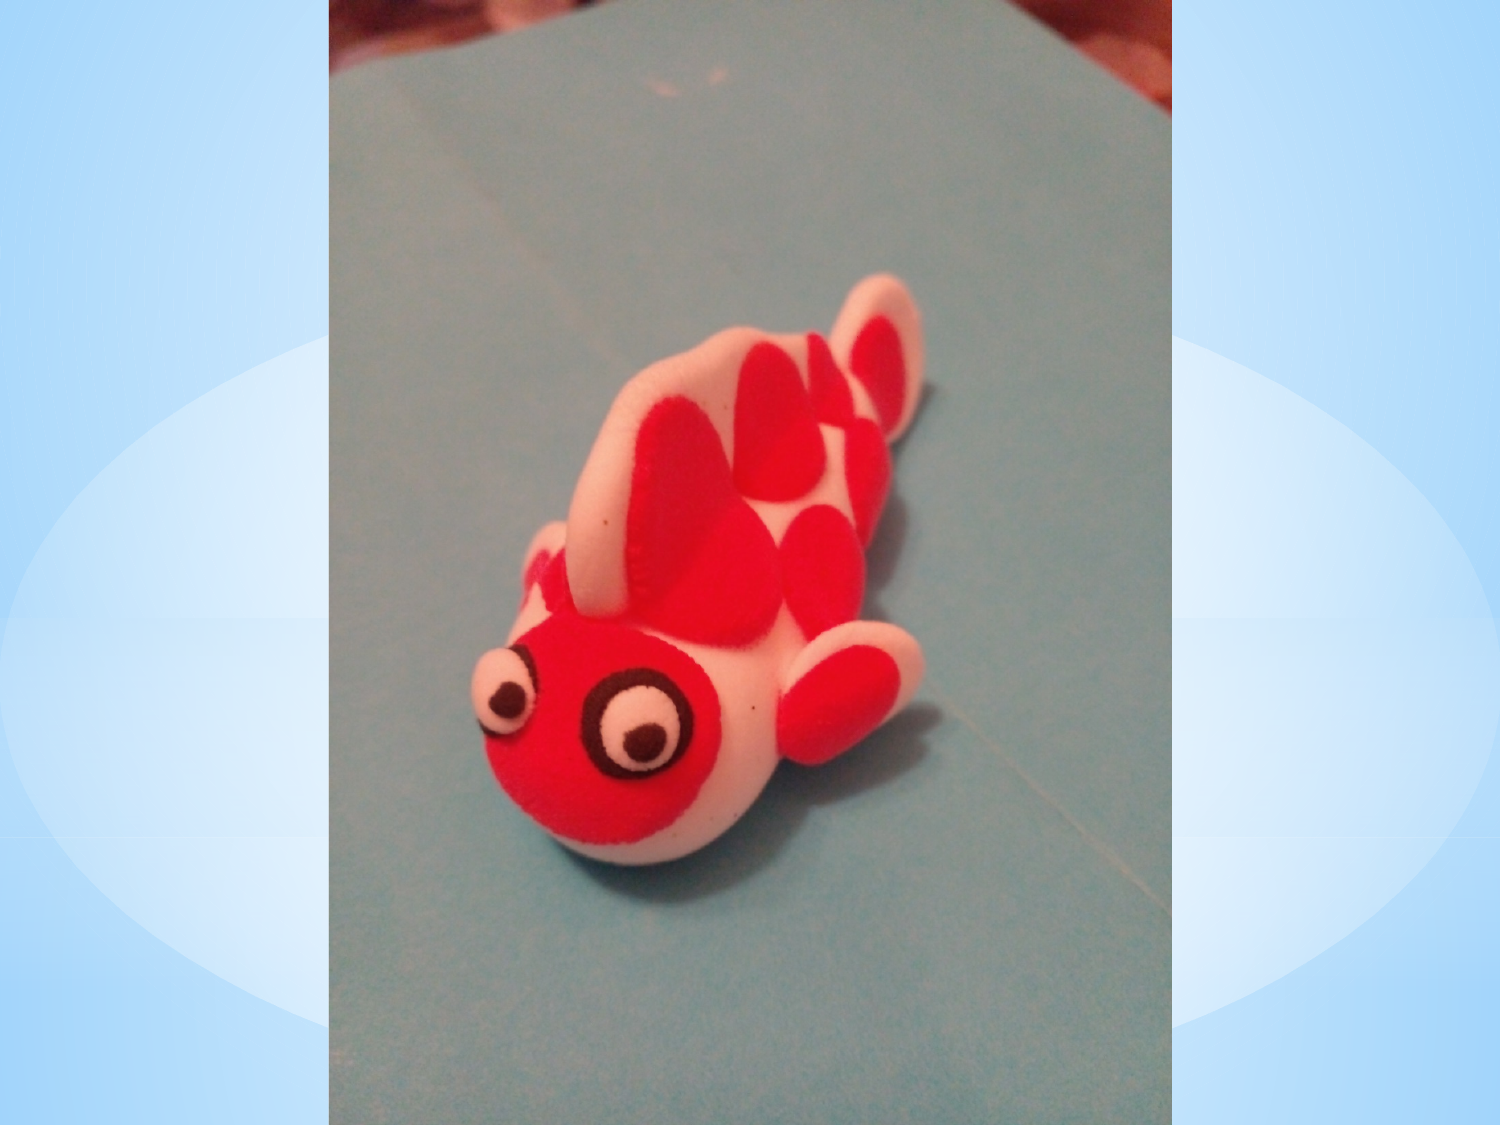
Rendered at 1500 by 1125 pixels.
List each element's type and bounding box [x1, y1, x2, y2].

picture [187, 1, 1313, 1124]
